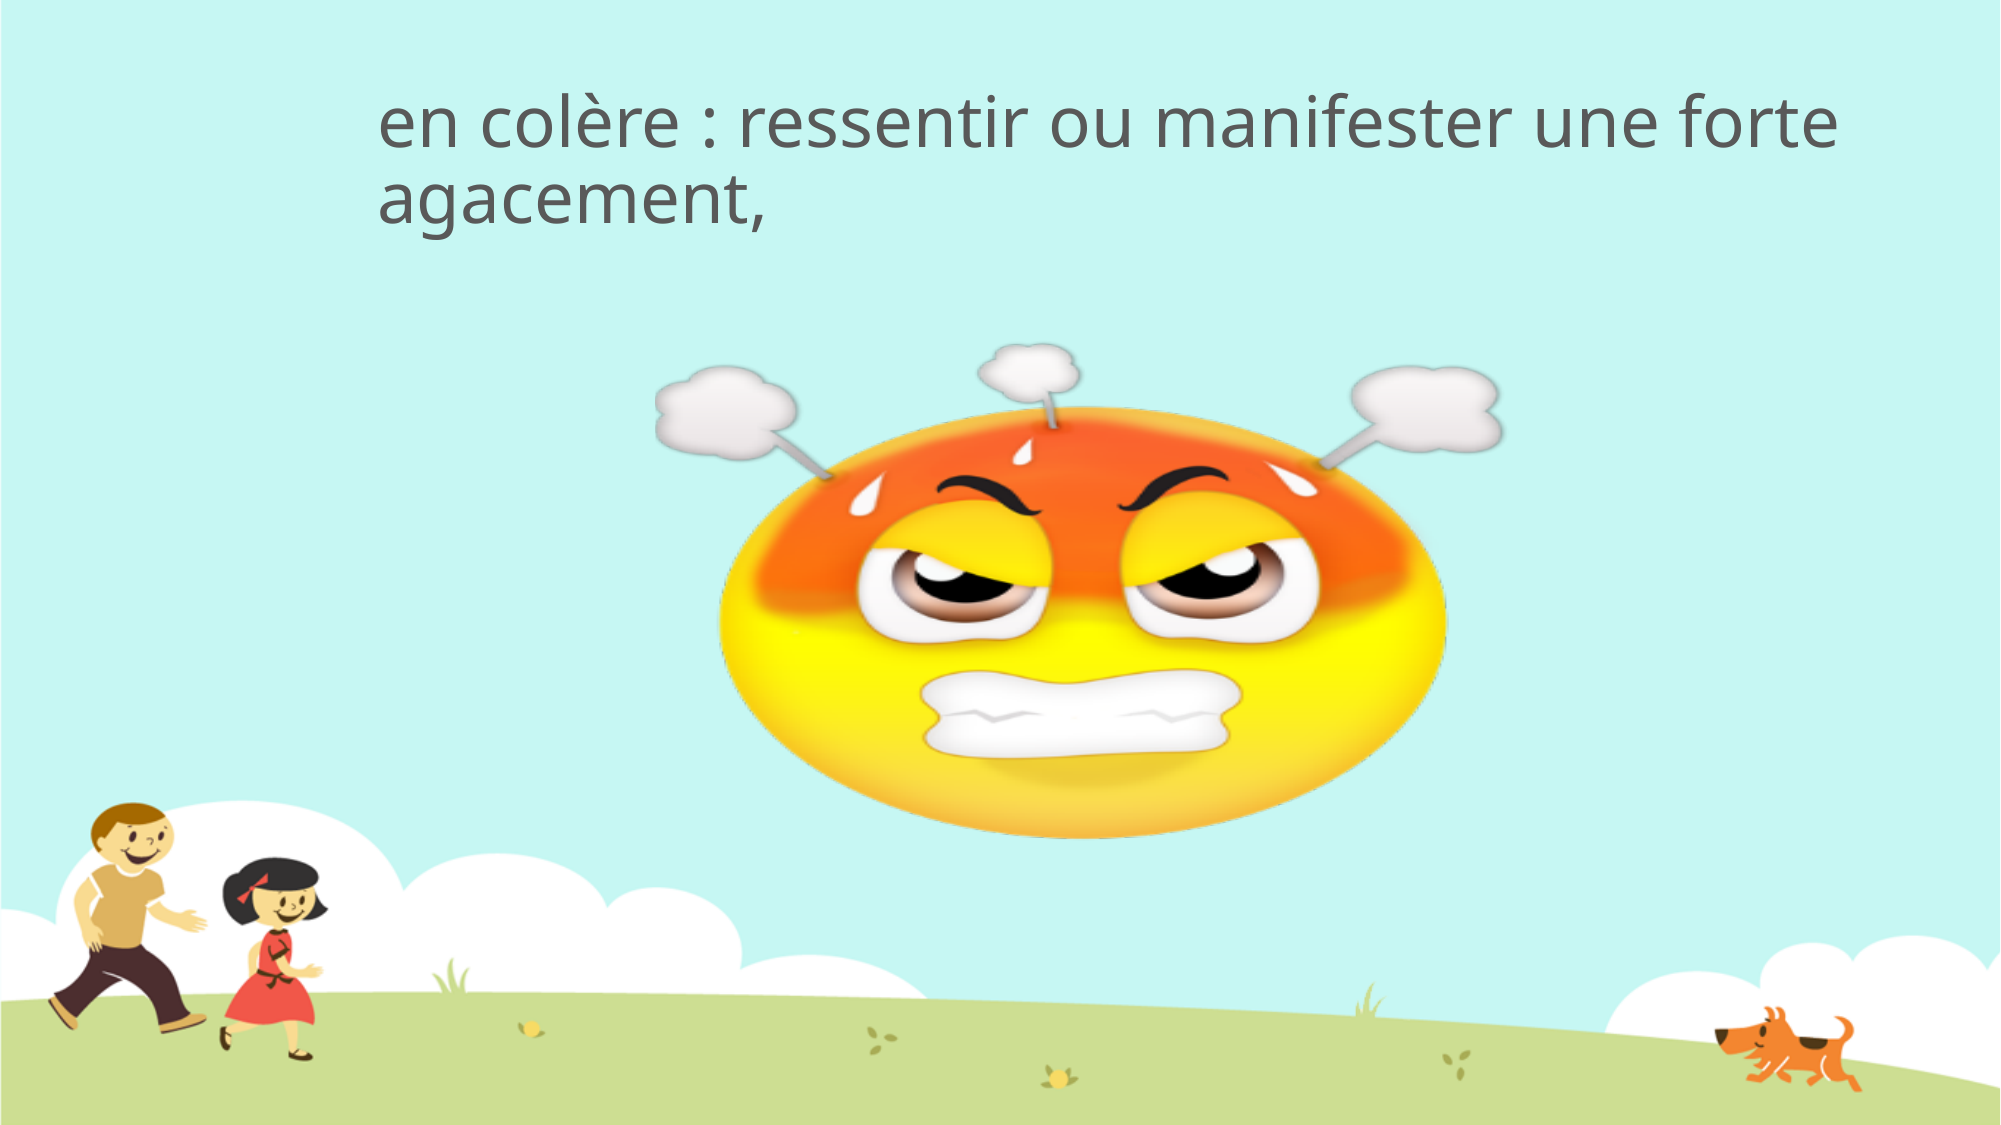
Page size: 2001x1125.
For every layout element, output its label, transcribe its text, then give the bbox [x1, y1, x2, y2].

title en colère : ressentir ou manifester une forte agacement, [362, 50, 1900, 247]
picture [0, 0, 2001, 1125]
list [655, 336, 1545, 875]
